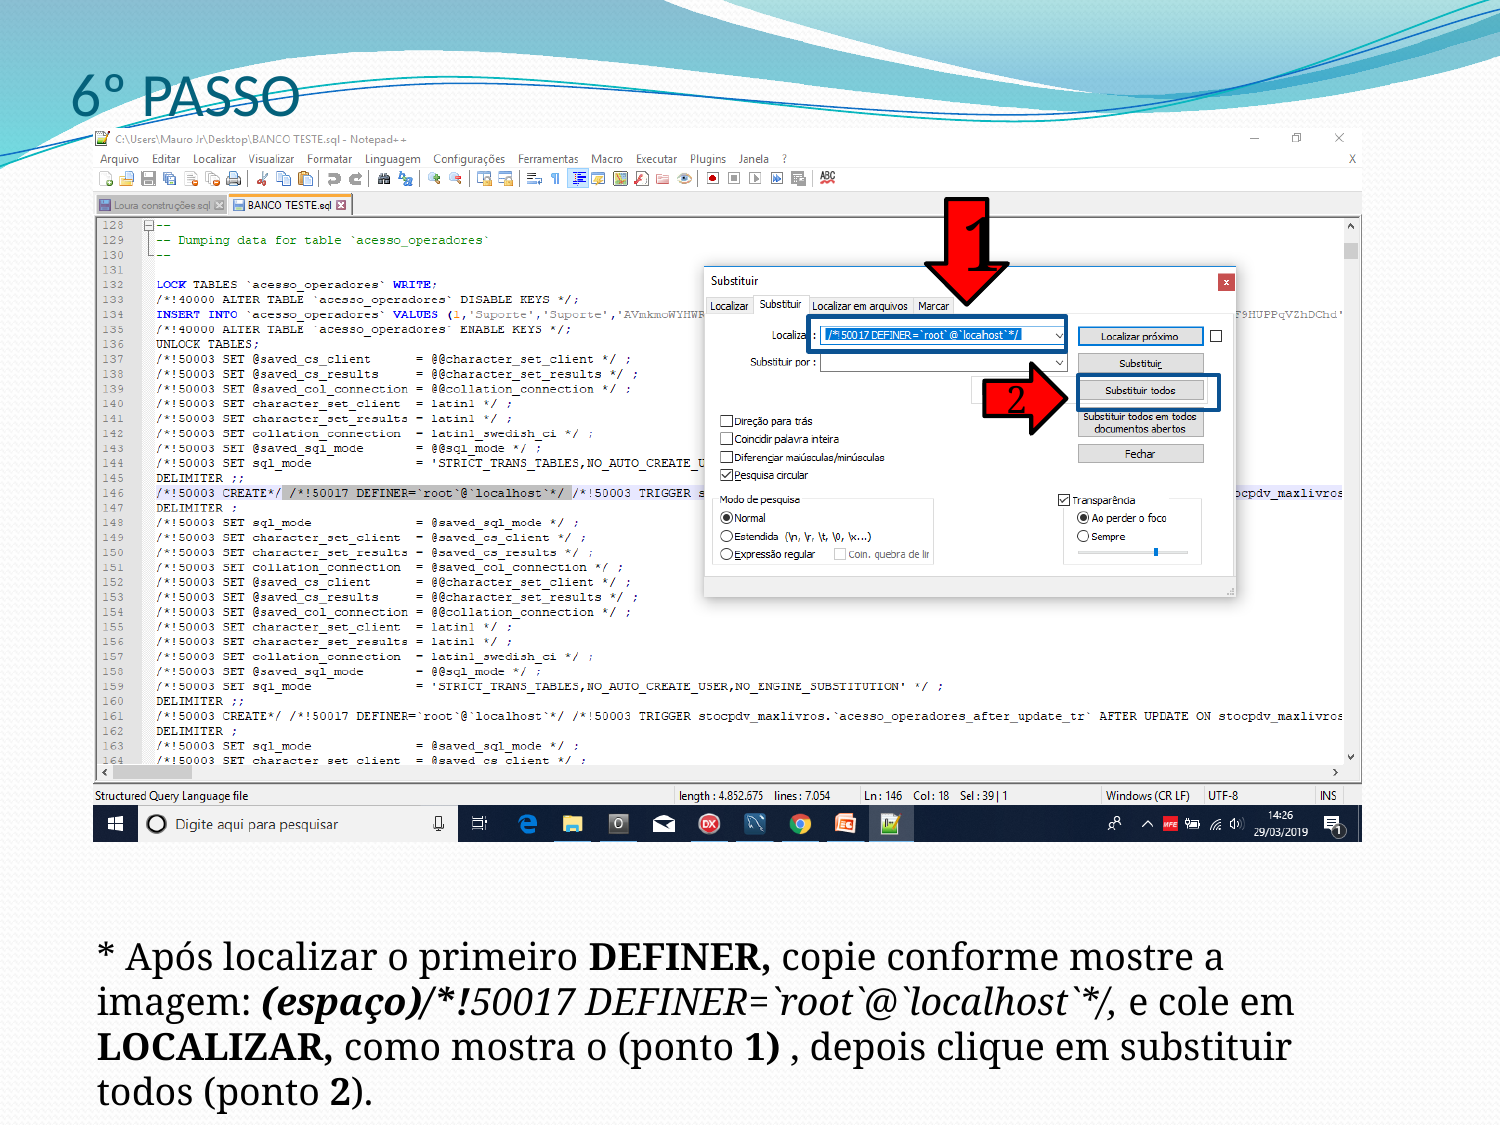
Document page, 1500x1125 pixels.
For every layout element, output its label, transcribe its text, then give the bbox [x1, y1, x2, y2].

text_box 6º PASSO [70, 46, 1421, 129]
text_box * Após localizar o primeiro DEFINER, copie conforme mostre a imagem: (espaço)/*!50017 DEFINER=`root`@`localhost`*/, e cole em LOCALIZAR, como mostra o (ponto 1) , depois clique em substituir todos (ponto 2). [82, 925, 1395, 1121]
picture [93, 128, 1362, 842]
